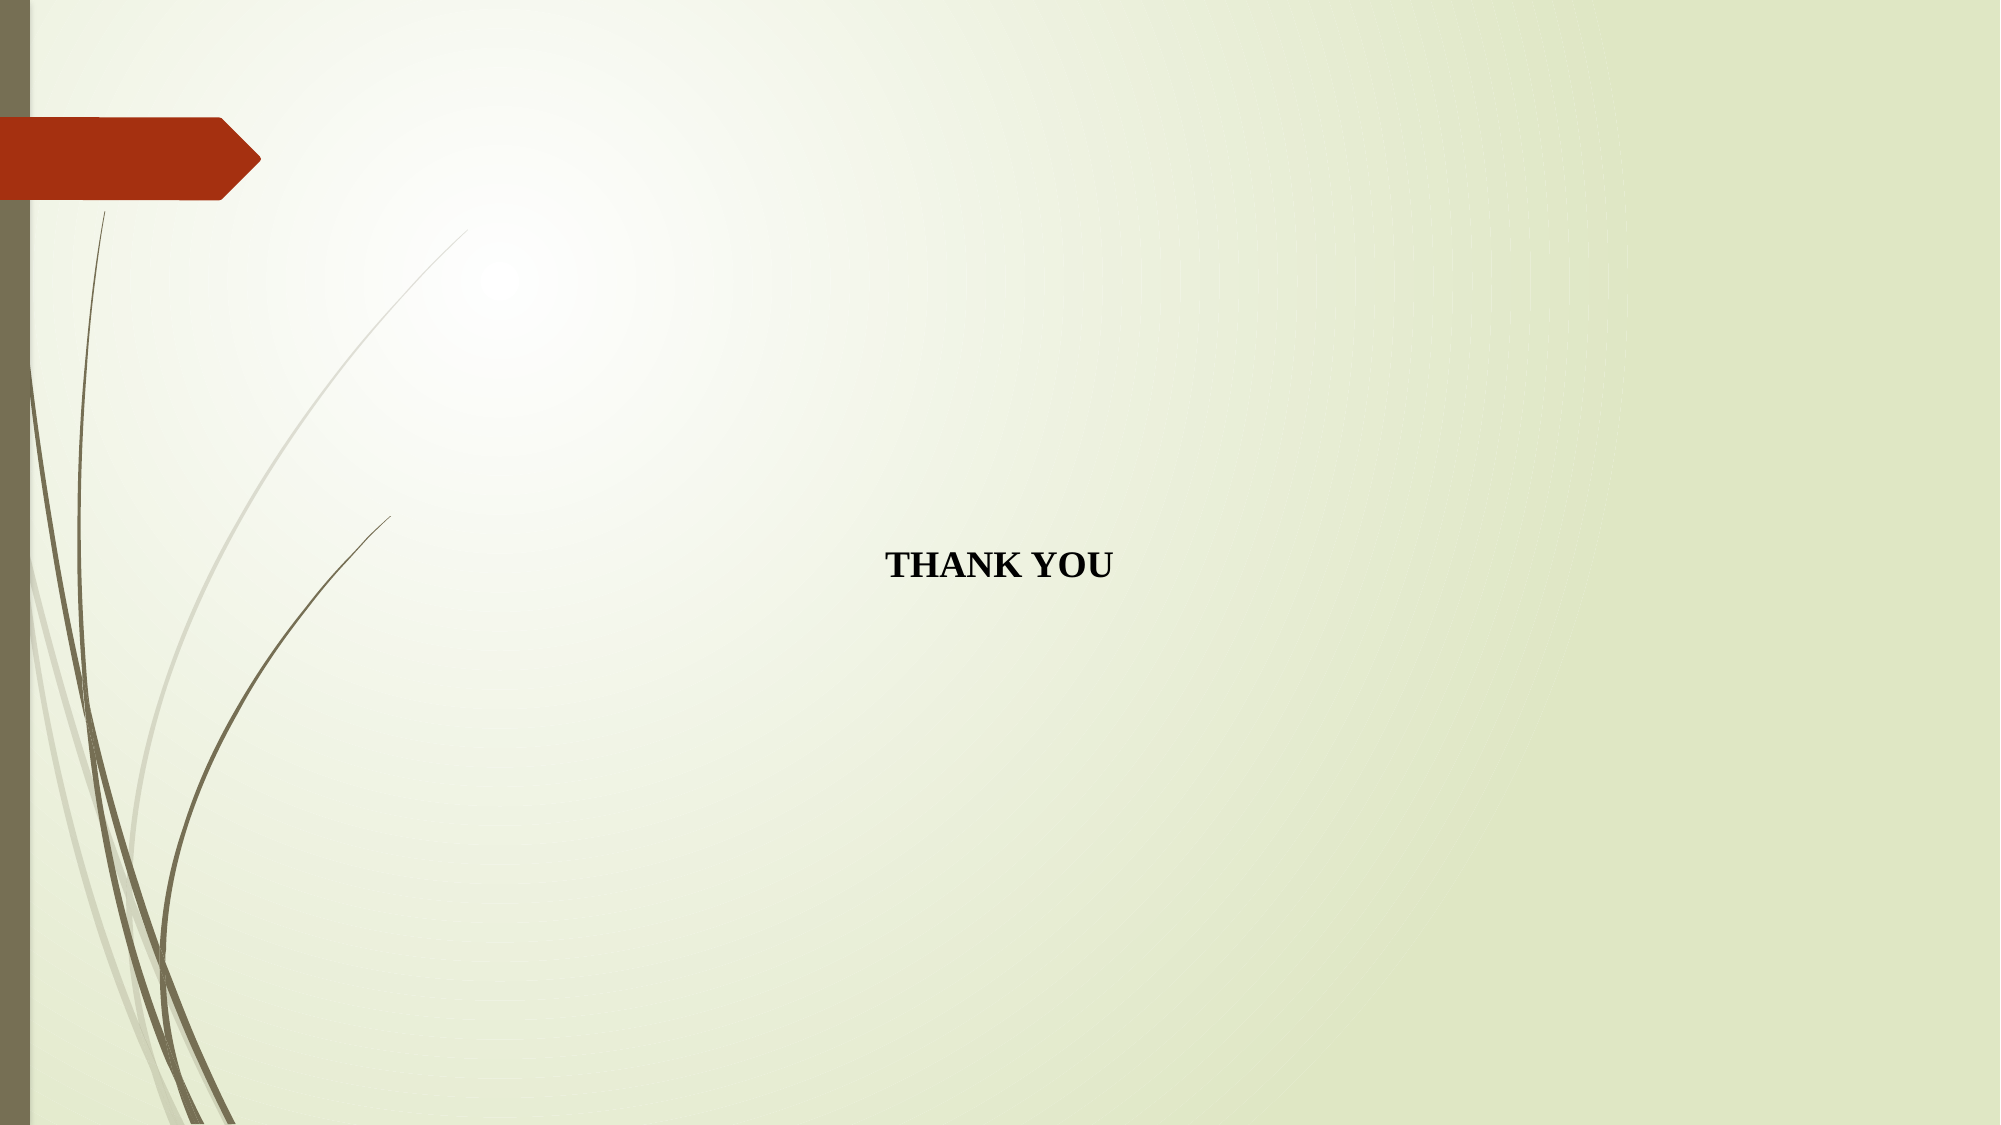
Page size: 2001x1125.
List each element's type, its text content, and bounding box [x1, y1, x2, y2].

text_box THANK YOU [499, 532, 1500, 593]
